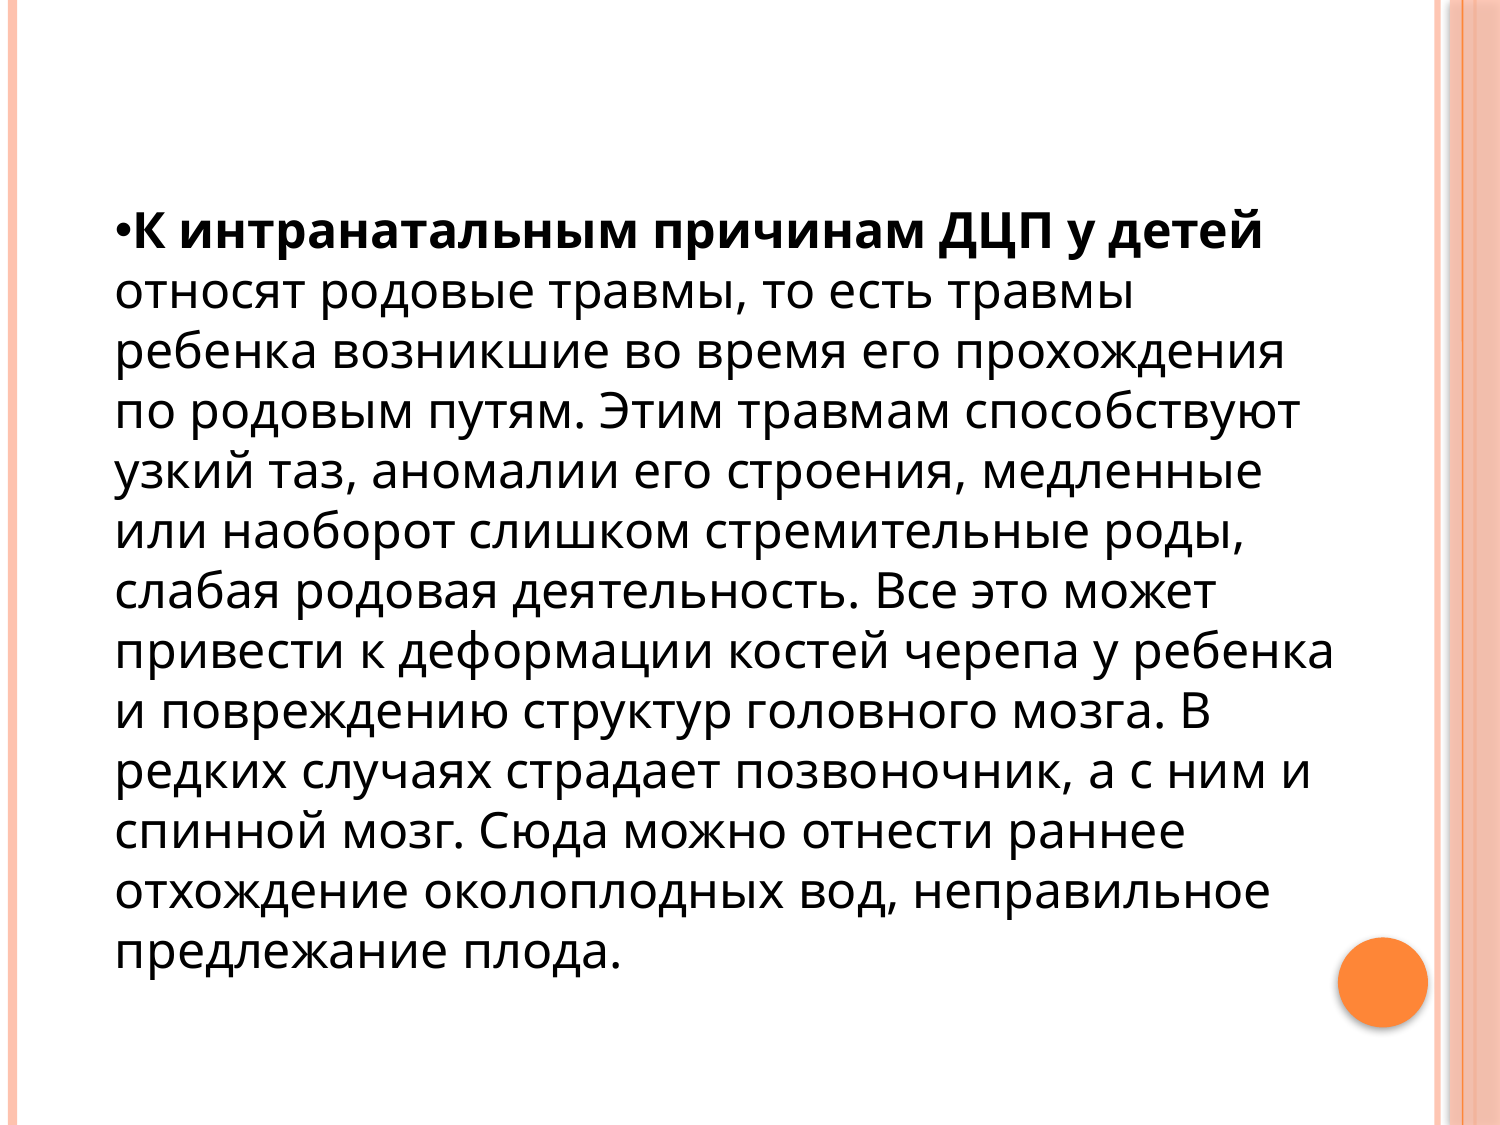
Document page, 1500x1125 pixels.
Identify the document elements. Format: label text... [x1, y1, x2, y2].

text_box К интранатальным причинам ДЦП у детей относят родовые травмы, то есть травмы ребенка возникшие во время его прохождения по родовым путям. Этим травмам способствуют узкий таз, аномалии его строения, медленные или наоборот слишком стремительные роды, слабая родовая деятельность. Все это может привести к деформации костей черепа у ребенка и повреждению структур головного мозга. В редких случаях страдает позвоночник, а с ним и спинной мозг. Сюда можно отнести раннее отхождение околоплодных вод, неправильное предлежание плода. [100, 191, 1365, 987]
